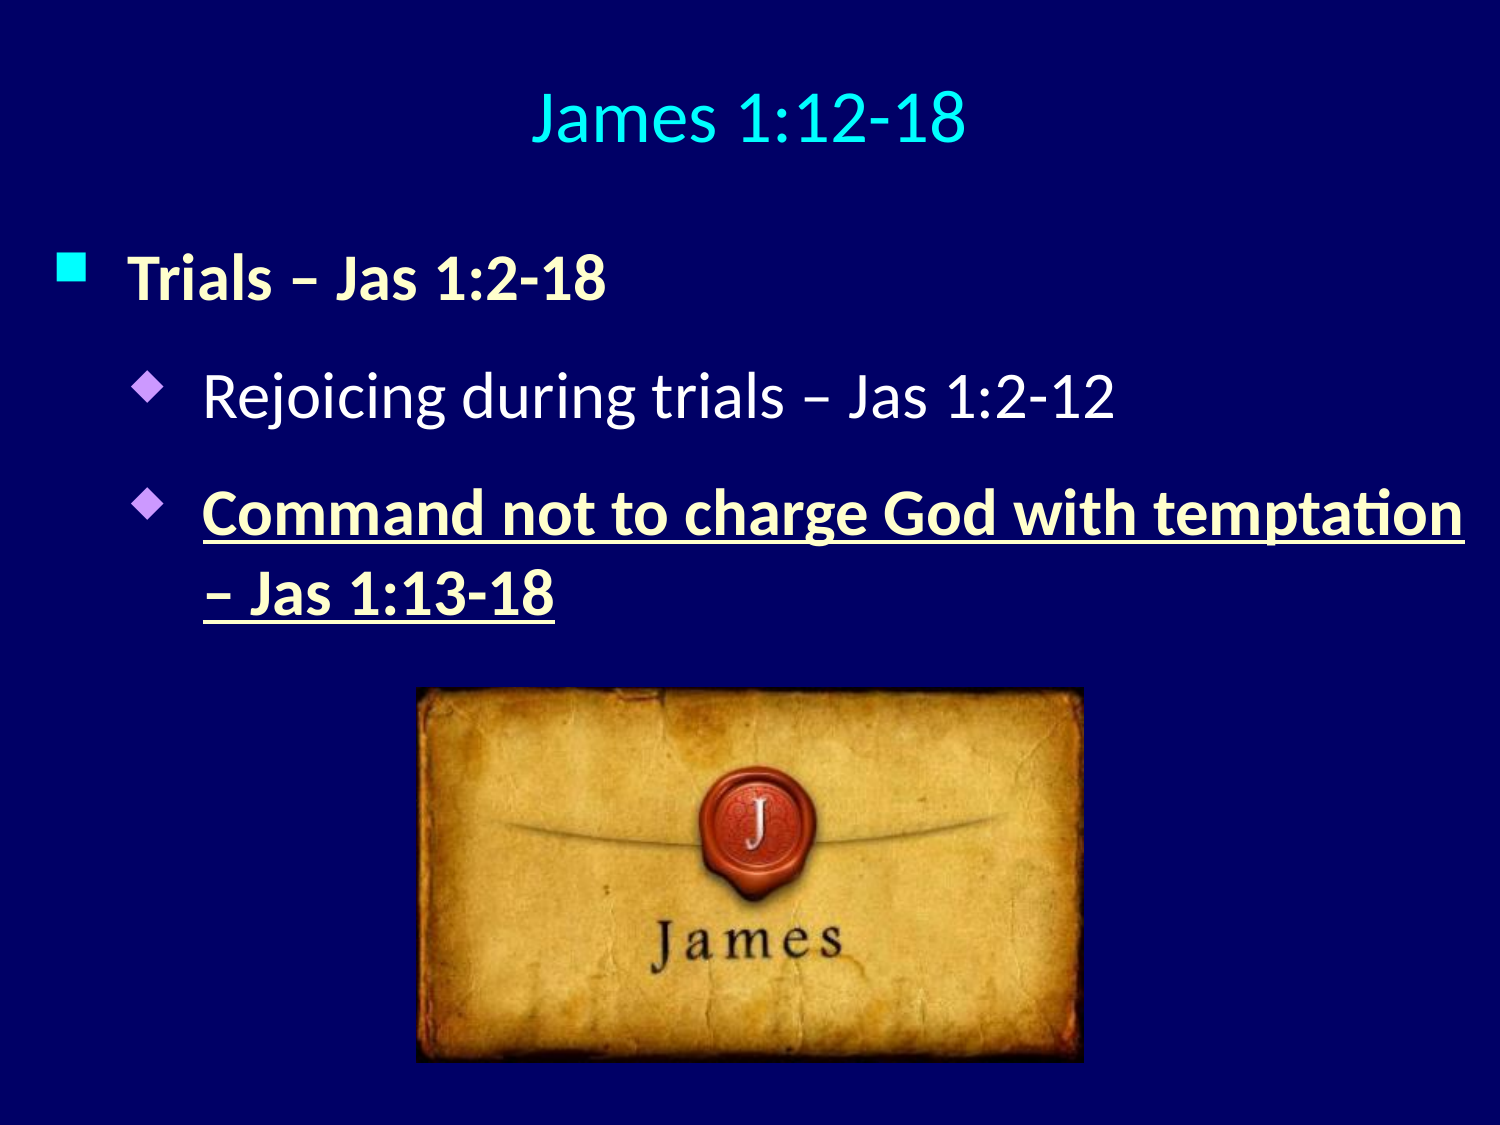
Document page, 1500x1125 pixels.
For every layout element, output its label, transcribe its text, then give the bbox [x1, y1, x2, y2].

list Trials – Jas 1:2-18 Rejoicing during trials – Jas 1:2-12 Command not to charge God with temptation – Jas 1:13-18 [37, 226, 1488, 738]
title James 1:12-18 [112, 37, 1388, 188]
picture [416, 687, 1084, 1063]
